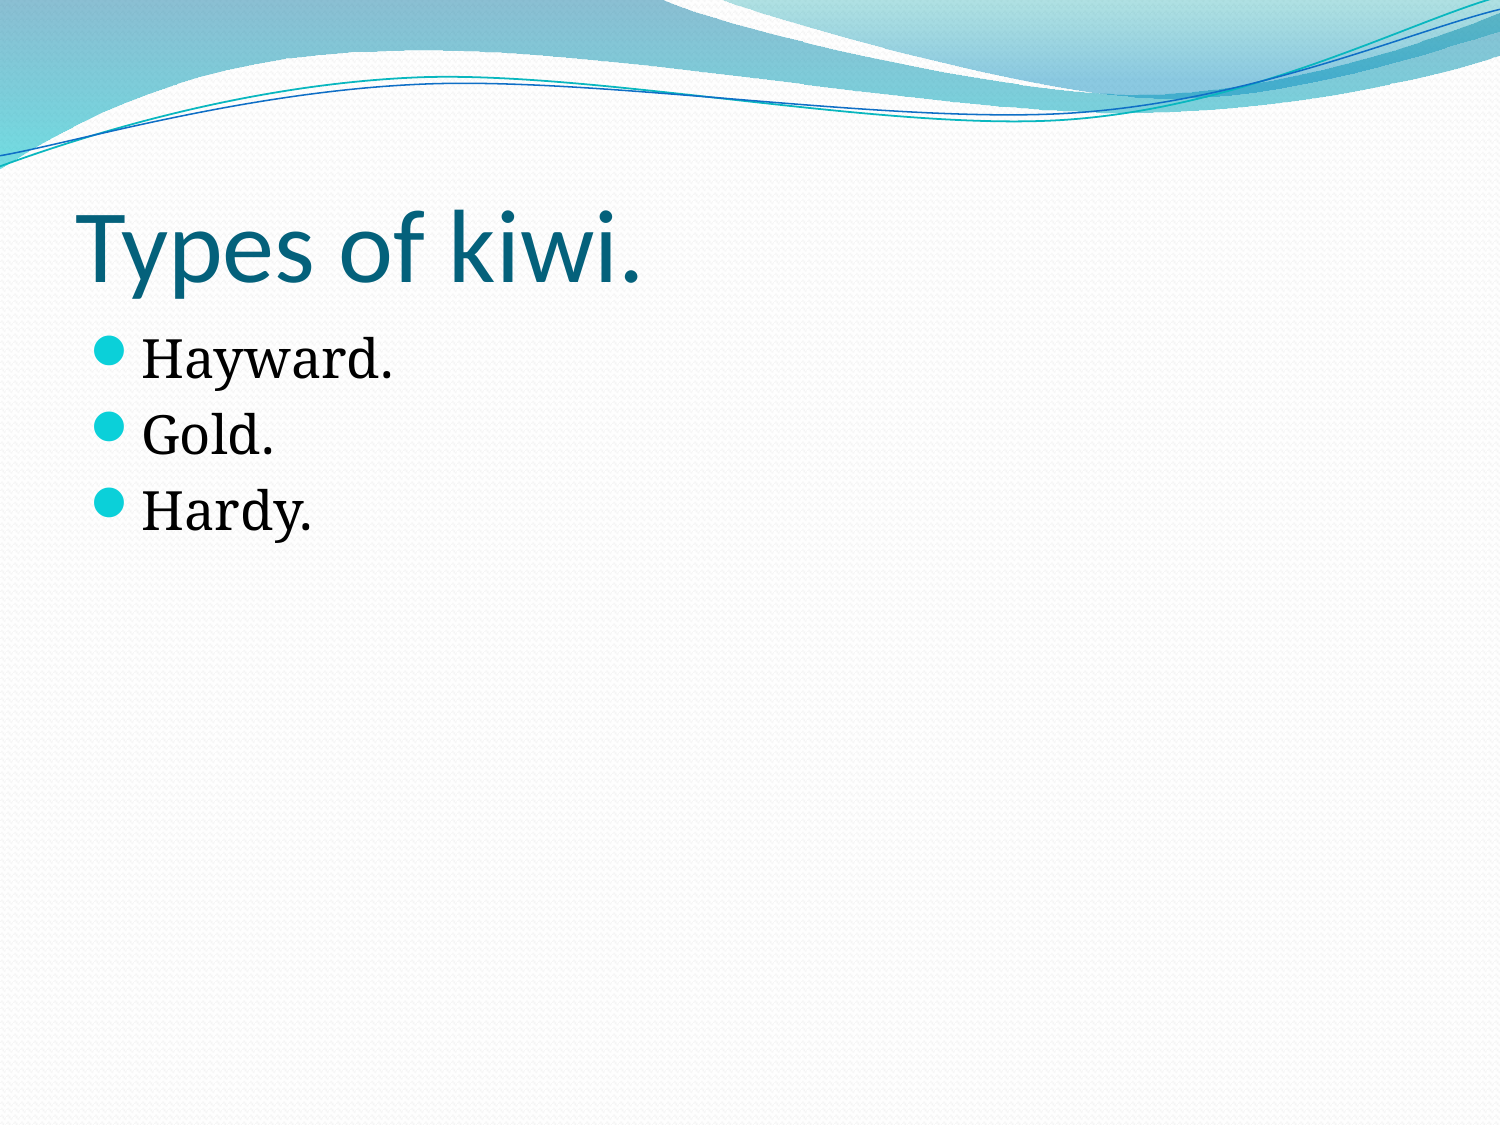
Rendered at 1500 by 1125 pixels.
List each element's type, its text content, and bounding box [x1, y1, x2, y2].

title Types of kiwi. [75, 115, 1425, 303]
list Hayward. Gold. Hardy. [75, 317, 1425, 1038]
